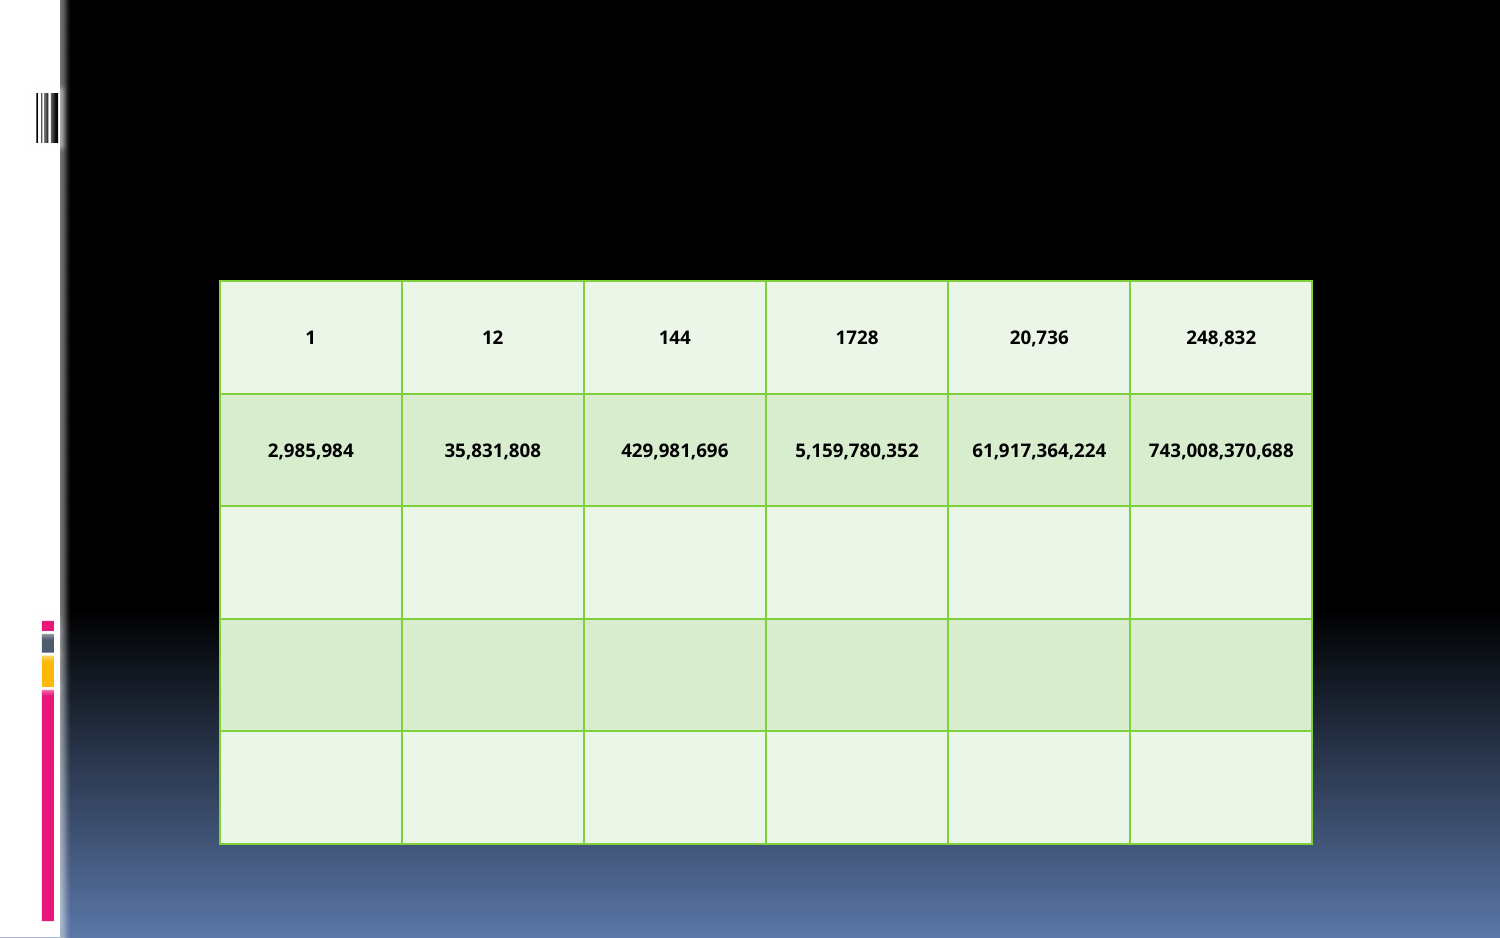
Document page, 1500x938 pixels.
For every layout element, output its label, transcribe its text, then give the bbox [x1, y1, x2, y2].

table_cell 429,981,696 [585, 395, 765, 505]
table_cell 743,008,370,688 [1131, 395, 1311, 505]
table_header 20,736 [949, 282, 1129, 393]
table_cell 35,831,808 [403, 395, 583, 505]
table_header 248,832 [1131, 282, 1311, 393]
table_header 1728 [767, 282, 947, 393]
table_cell [585, 732, 765, 843]
table_header 1 [221, 282, 401, 393]
table_cell [221, 732, 401, 843]
table_cell 2,985,984 [221, 395, 401, 505]
table_cell [767, 507, 947, 618]
table_cell [949, 507, 1129, 618]
table_cell [767, 620, 947, 730]
table_cell [403, 732, 583, 843]
table_cell [1131, 620, 1311, 730]
table_cell [221, 620, 401, 730]
table_cell [1131, 732, 1311, 843]
table_header 12 [403, 282, 583, 393]
table_cell [221, 507, 401, 618]
table_cell [585, 507, 765, 618]
table_cell [585, 620, 765, 730]
table_cell 61,917,364,224 [949, 395, 1129, 505]
table_cell [403, 507, 583, 618]
table_cell 5,159,780,352 [767, 395, 947, 505]
table_header 144 [585, 282, 765, 393]
table_cell [949, 620, 1129, 730]
table_cell [949, 732, 1129, 843]
table_cell [403, 620, 583, 730]
table_cell [767, 732, 947, 843]
table_cell [1131, 507, 1311, 618]
